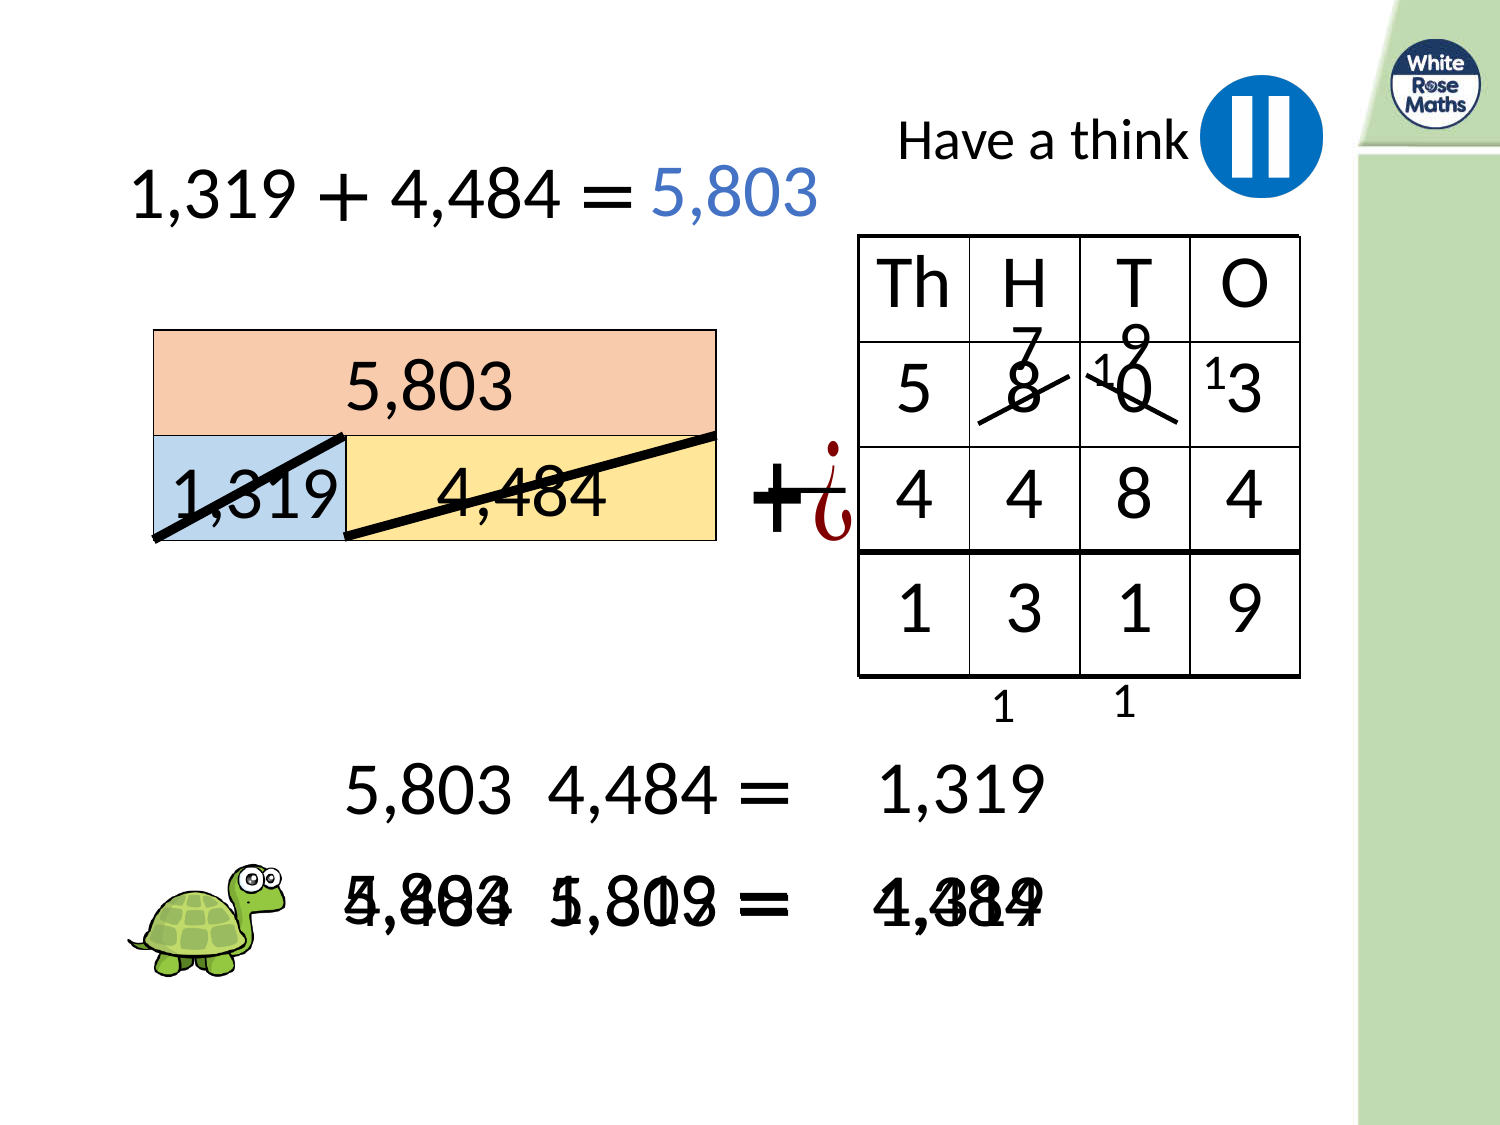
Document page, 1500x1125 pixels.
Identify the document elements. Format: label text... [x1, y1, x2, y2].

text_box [1086, 374, 1178, 423]
text_box 1,319 [860, 731, 1062, 837]
text_box 7 [995, 296, 1101, 392]
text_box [153, 435, 345, 540]
text_box 1 [1096, 679, 1201, 736]
text_box 1,319 [860, 843, 1061, 949]
table_header H [970, 238, 1079, 341]
picture [0, 0, 1500, 1125]
table_cell 1 [860, 555, 969, 674]
text_box 5,803 [634, 133, 835, 239]
table_header Th [860, 238, 969, 341]
text_box 1 [975, 679, 1080, 741]
table_cell 4 [860, 448, 969, 549]
table_cell 4 [1191, 448, 1299, 549]
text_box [978, 376, 1070, 424]
table_cell 8 [970, 343, 1079, 446]
table_header [154, 331, 337, 435]
text_box 1,319 + 4,484 = [112, 136, 790, 241]
table_cell 1 [1081, 555, 1189, 674]
text_box Have a think [882, 94, 1200, 179]
text_box 1 [1187, 331, 1293, 407]
table_header [530, 331, 715, 435]
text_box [344, 435, 717, 537]
text_box 5,803 [329, 327, 530, 433]
table_cell 3 [1191, 343, 1299, 446]
text_box 4,484 [857, 844, 1058, 949]
text_box 9 [1103, 293, 1209, 389]
table_cell 4 [970, 448, 1079, 549]
table_cell 5 [860, 343, 969, 446]
text_box 1 [1075, 392, 1086, 404]
table_cell 3 [970, 555, 1079, 674]
table_header T [1081, 238, 1189, 329]
table_cell 0 [1081, 389, 1189, 446]
table_cell 8 [1081, 448, 1189, 549]
text_box 3 [1301, 551, 1312, 657]
table_cell 9 [1191, 555, 1299, 674]
table_header O [1191, 238, 1299, 341]
